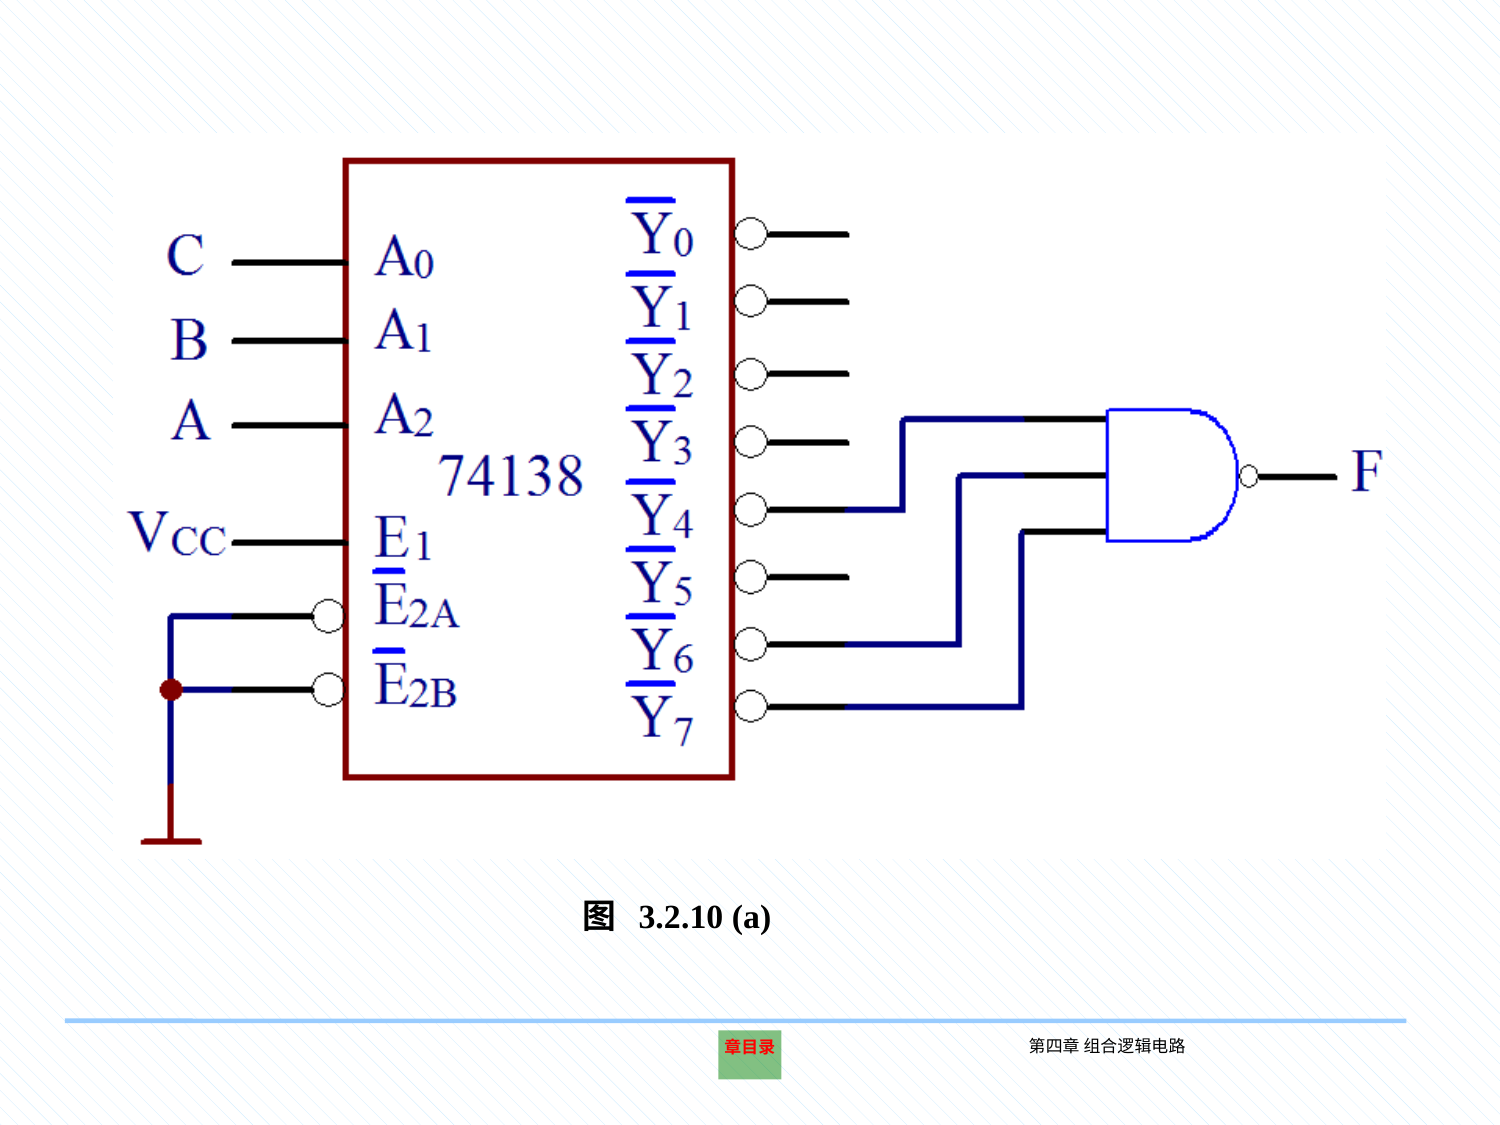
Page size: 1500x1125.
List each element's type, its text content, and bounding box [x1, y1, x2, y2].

footer 第四章 组合逻辑电路 [936, 1028, 1279, 1104]
slide_number [1279, 1028, 1409, 1104]
text_box 图 3.2.10 (a) [568, 886, 931, 977]
picture [113, 133, 1386, 860]
slide_number [63, 1032, 464, 1107]
